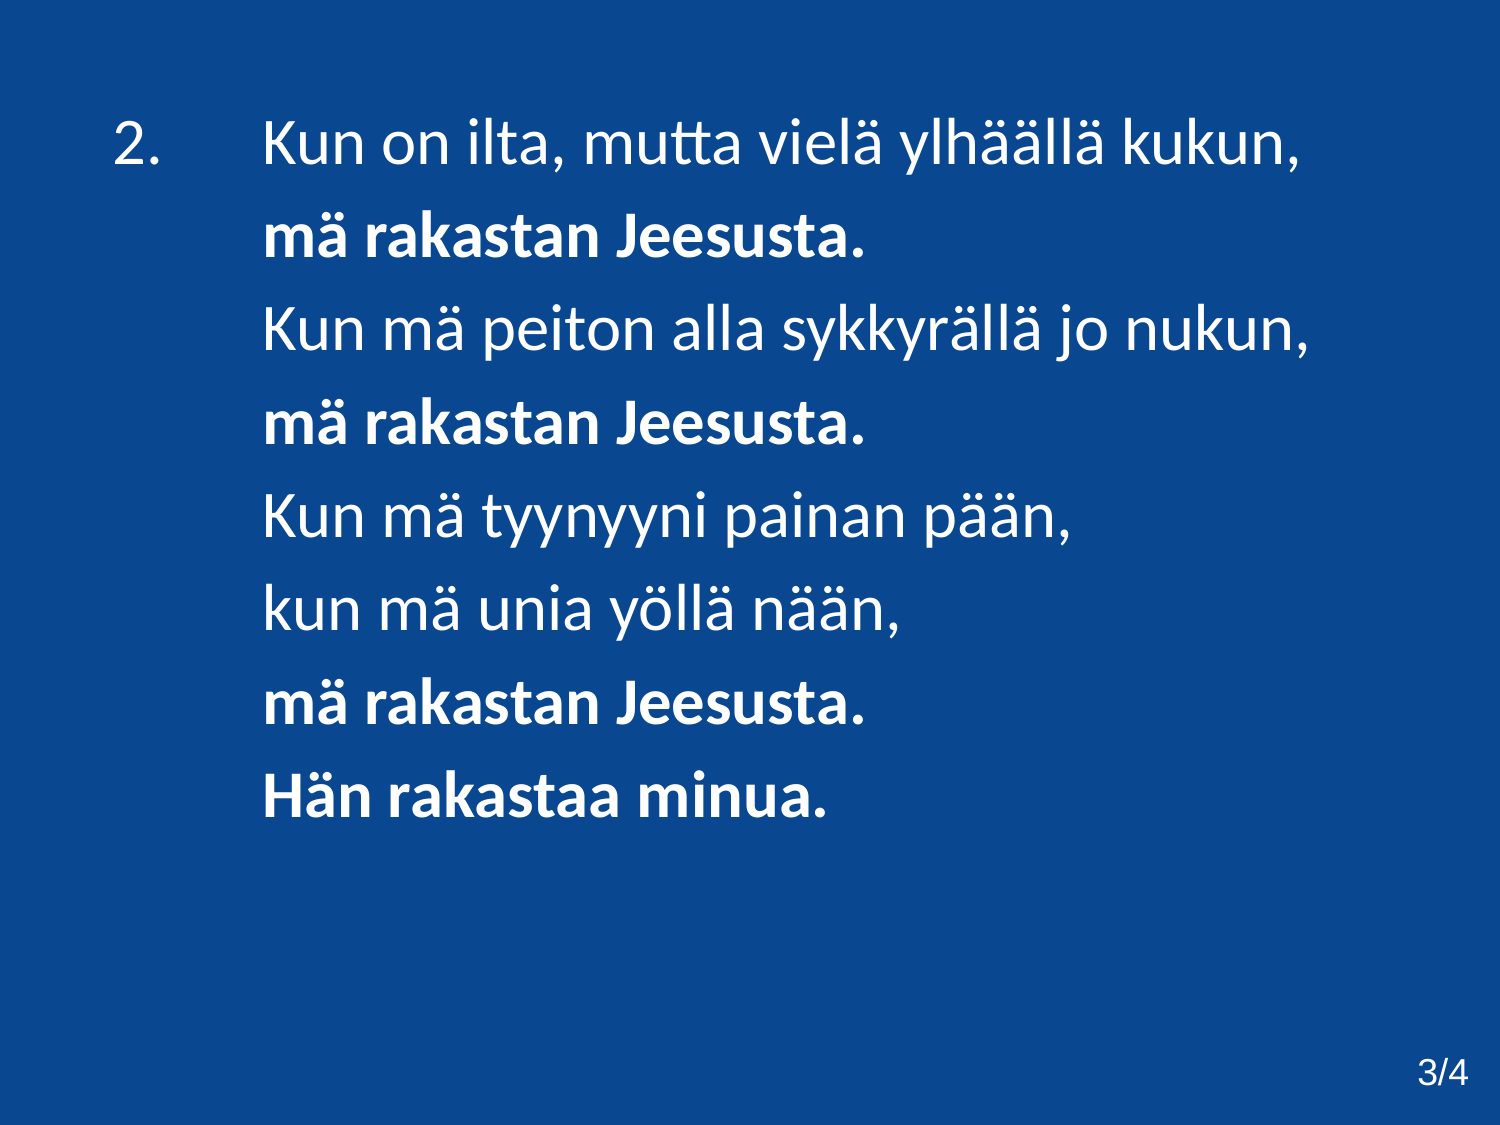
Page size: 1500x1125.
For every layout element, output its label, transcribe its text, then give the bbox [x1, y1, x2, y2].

text_box 3/4 [1402, 1040, 1485, 1100]
list 2. Kun on ilta, mutta vielä ylhäällä kukun, mä rakastan Jeesusta. Kun mä peiton alla sykkyrällä jo nukun, mä rakastan Jeesusta. Kun mä tyynyyni painan pään, kun mä unia yöllä nään, mä rakastan Jeesusta. Hän rakastaa minua. [40, 89, 1454, 965]
